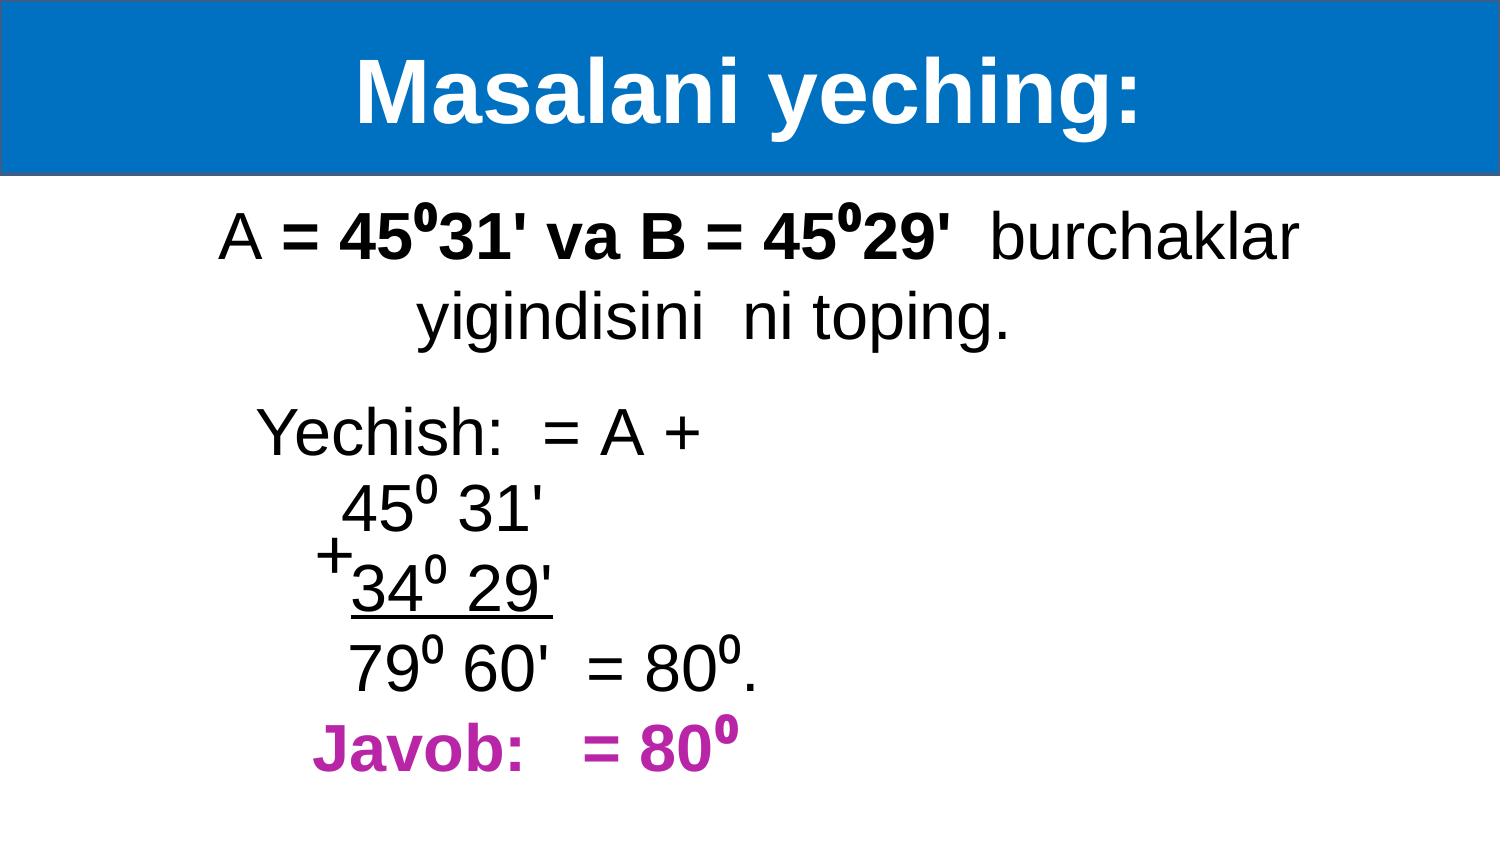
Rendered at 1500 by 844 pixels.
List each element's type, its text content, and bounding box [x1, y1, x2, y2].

text_box + [301, 497, 369, 603]
text_box Masalani yeching: [0, 0, 1500, 176]
